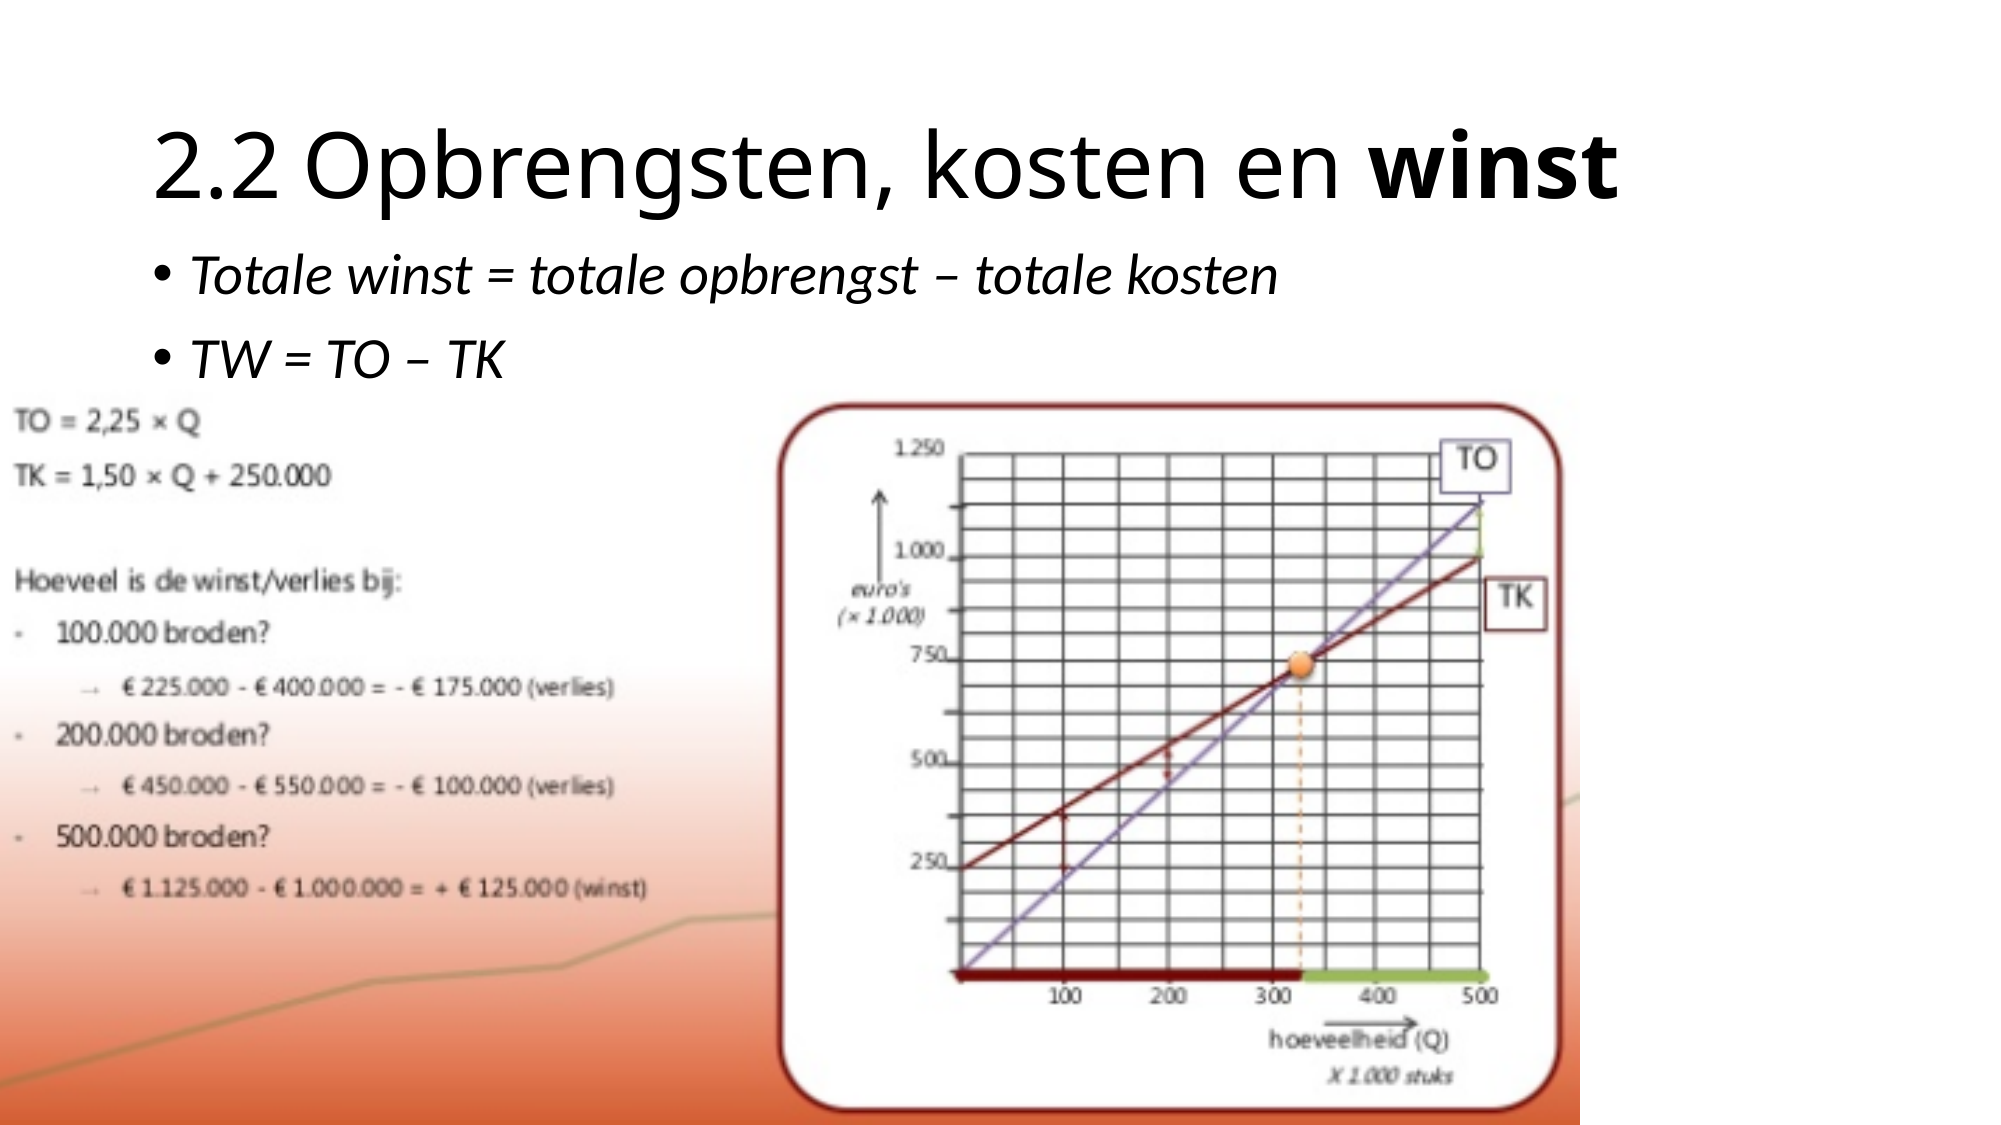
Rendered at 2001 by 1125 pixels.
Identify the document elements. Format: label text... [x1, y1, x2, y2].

picture [0, 386, 1580, 1125]
list Totale winst = totale opbrengst – totale kosten TW = TO – TK [137, 236, 1981, 1120]
title 2.2 Opbrengsten, kosten en winst [137, 59, 1863, 236]
